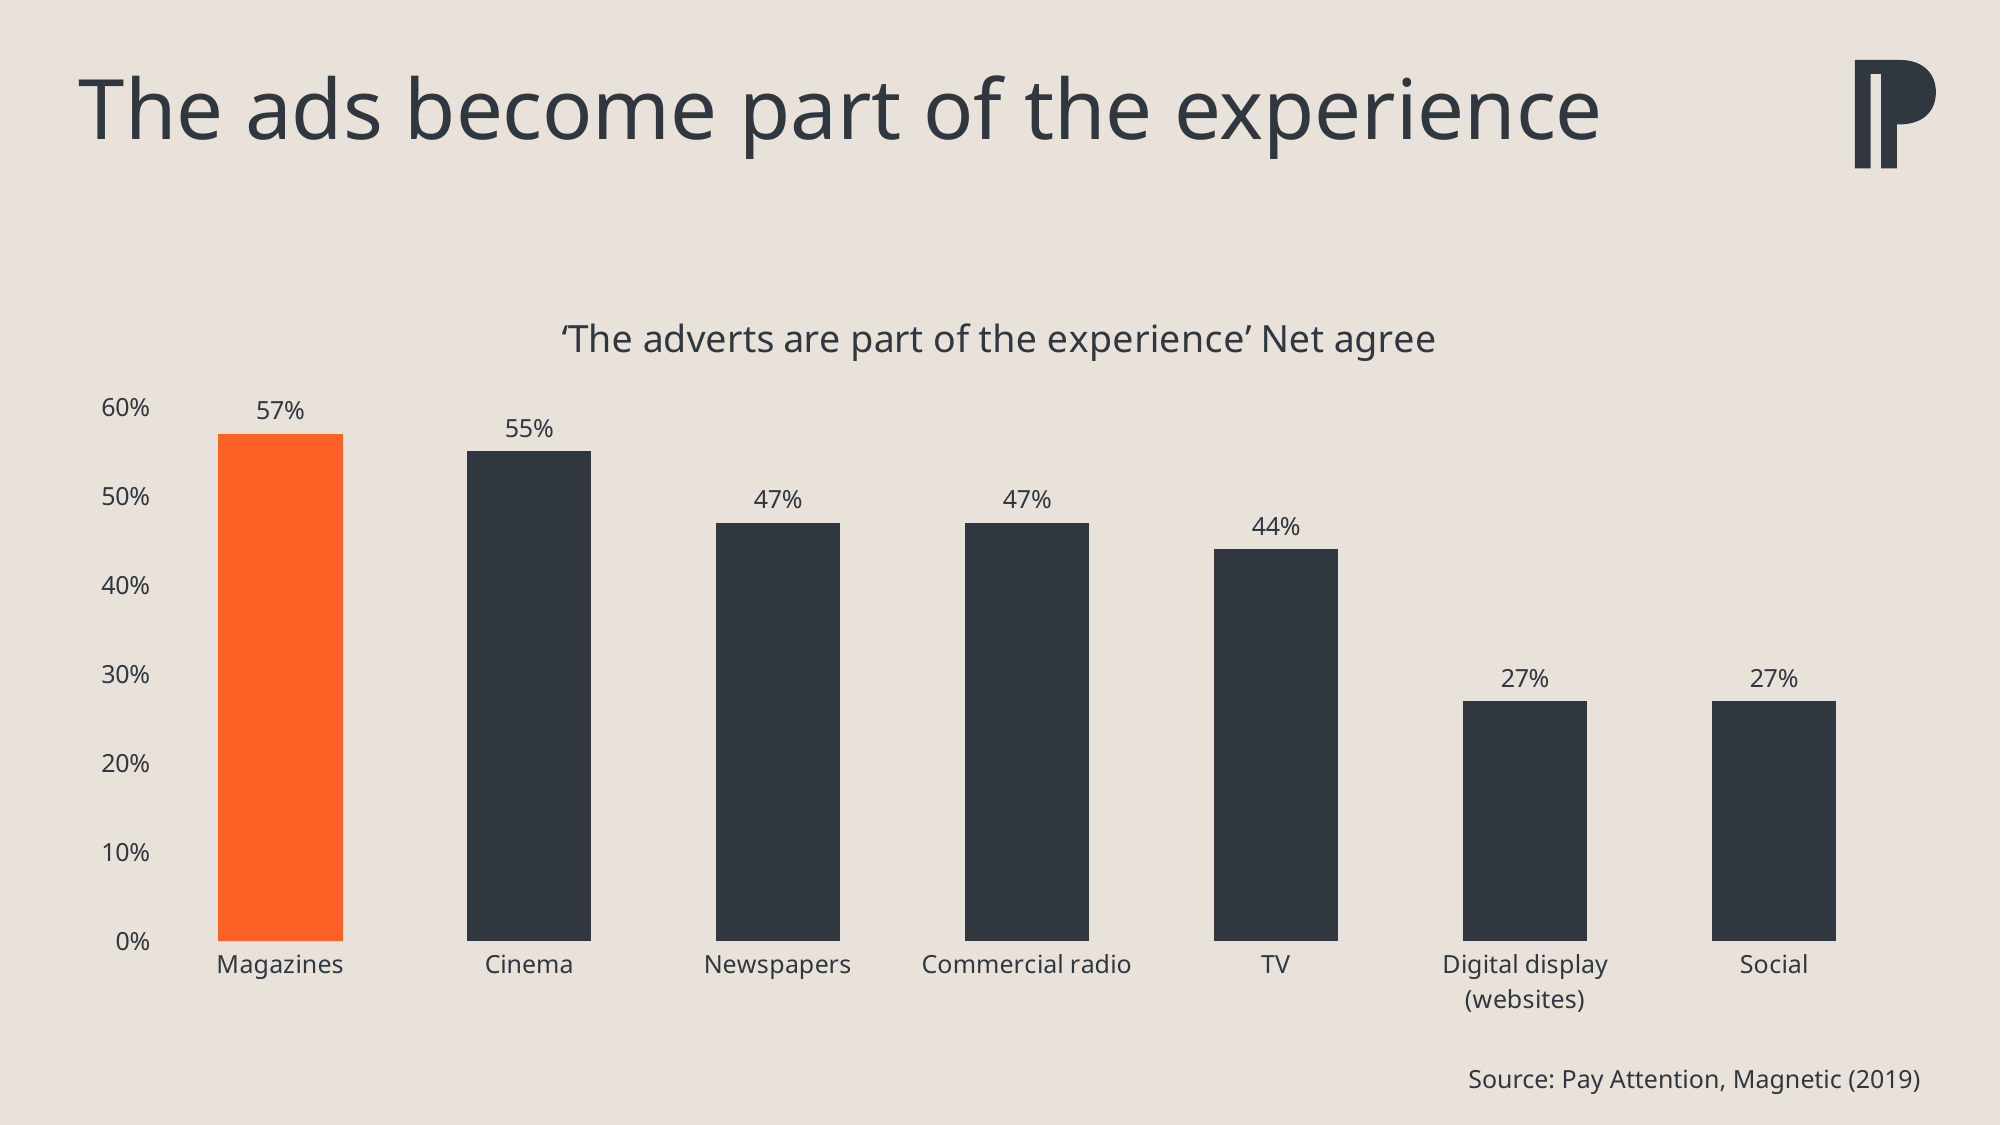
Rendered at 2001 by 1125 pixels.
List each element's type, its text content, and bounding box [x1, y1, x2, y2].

chart [64, 277, 1936, 1032]
list Source: Pay Attention, Magnetic (2019) [1140, 1050, 1936, 1111]
title The ads become part of the experience [64, 59, 1798, 277]
